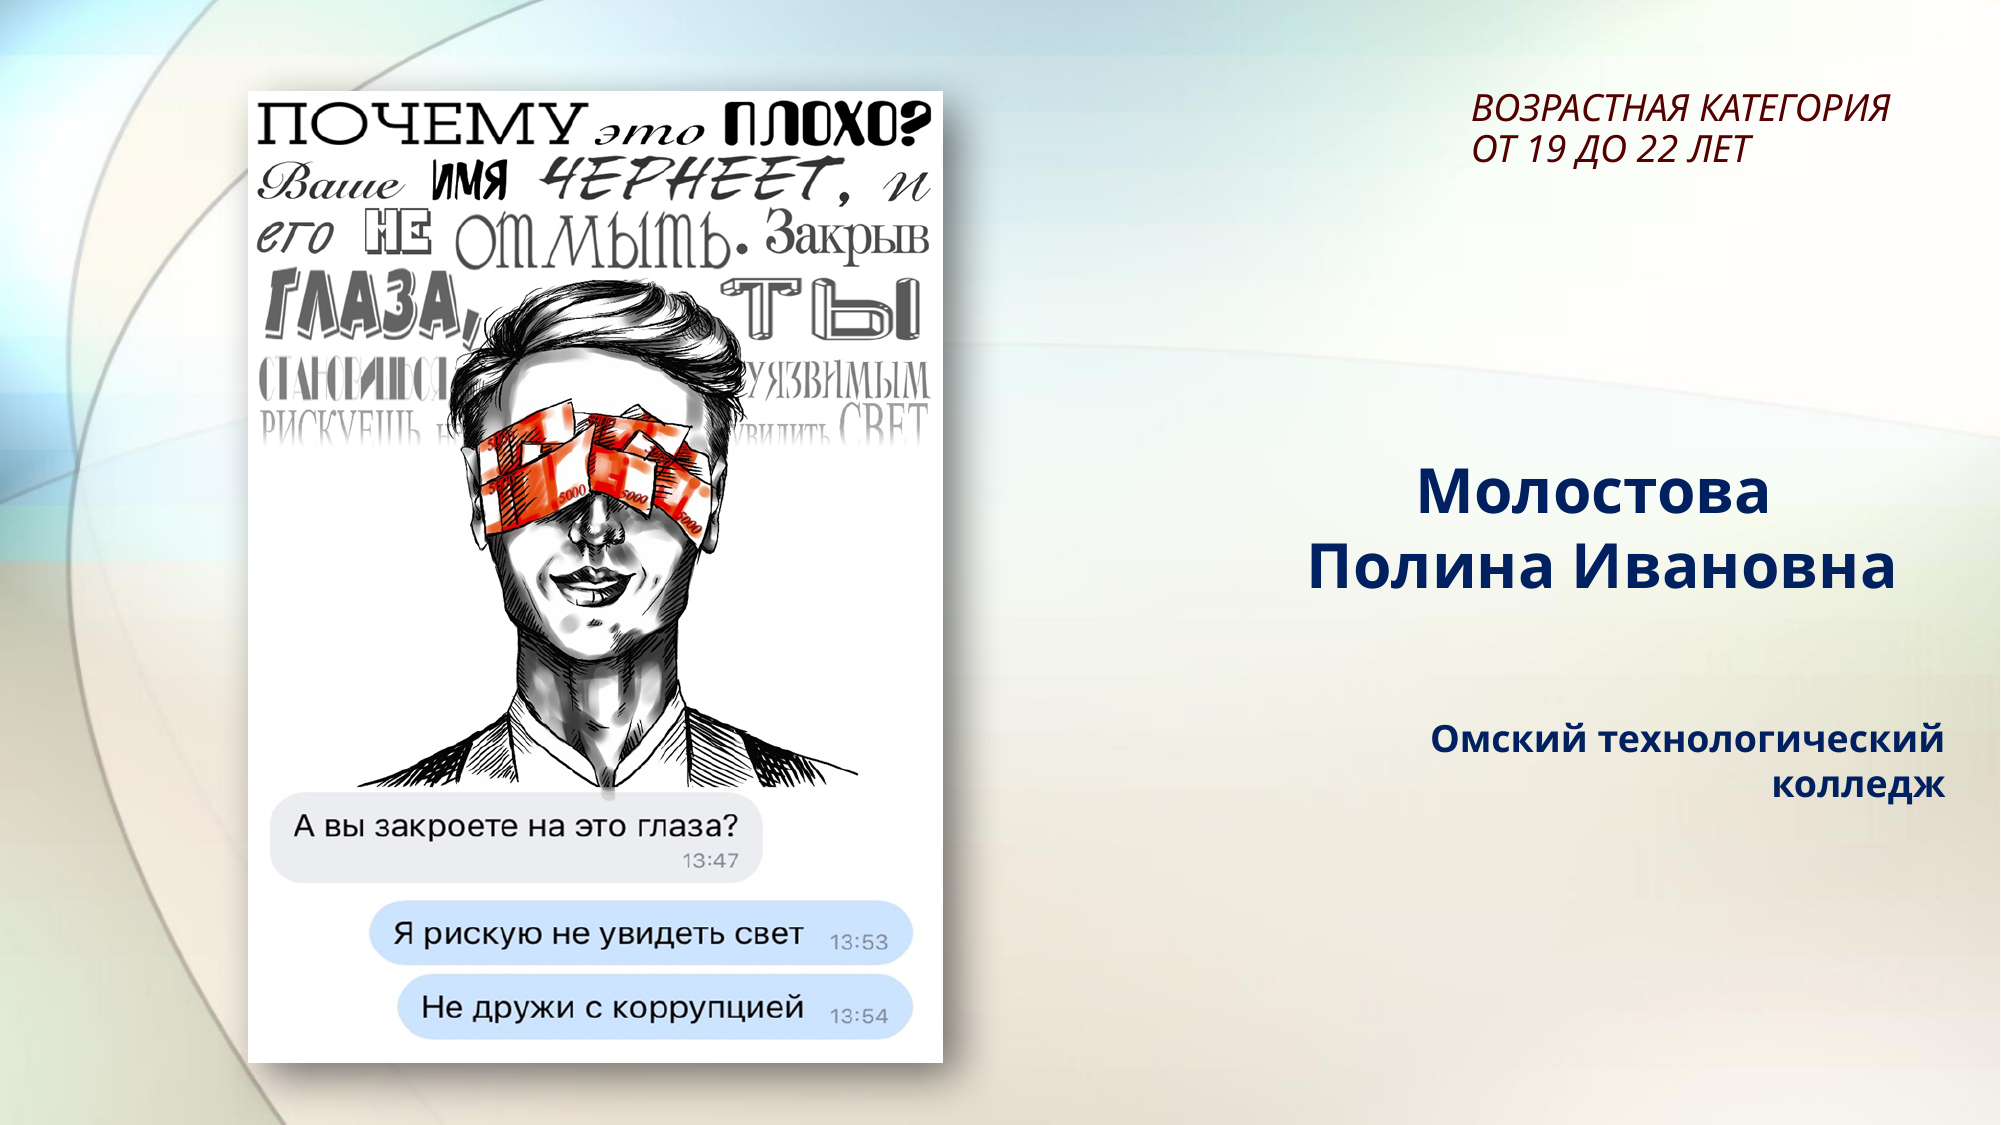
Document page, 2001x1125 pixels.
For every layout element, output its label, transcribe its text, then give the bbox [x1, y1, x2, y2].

title Молостова Полина Ивановна [1250, 442, 1955, 761]
text_box ВОЗРАСТНАЯ КАТЕГОРИЯ ОТ 19 ДО 22 ЛЕТ [1455, 91, 1954, 169]
text_box Омский технологический колледж [1415, 707, 1961, 813]
picture [0, 0, 2001, 1125]
